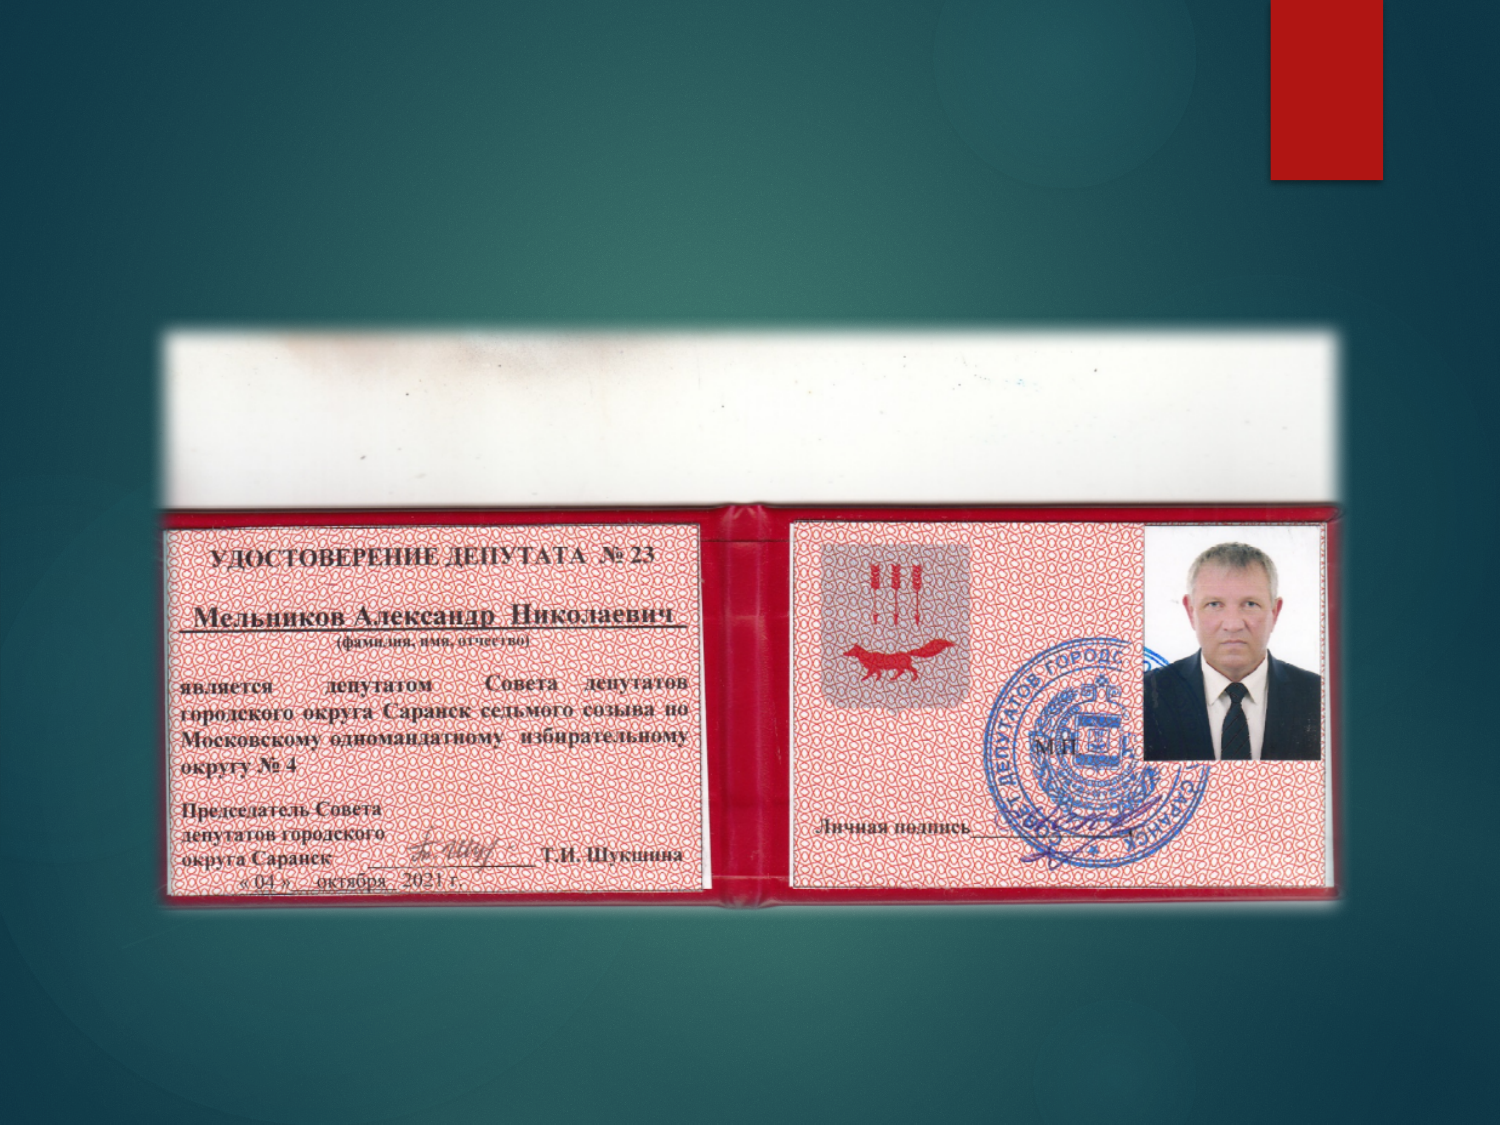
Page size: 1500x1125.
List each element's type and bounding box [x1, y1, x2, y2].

picture [147, 314, 1356, 923]
